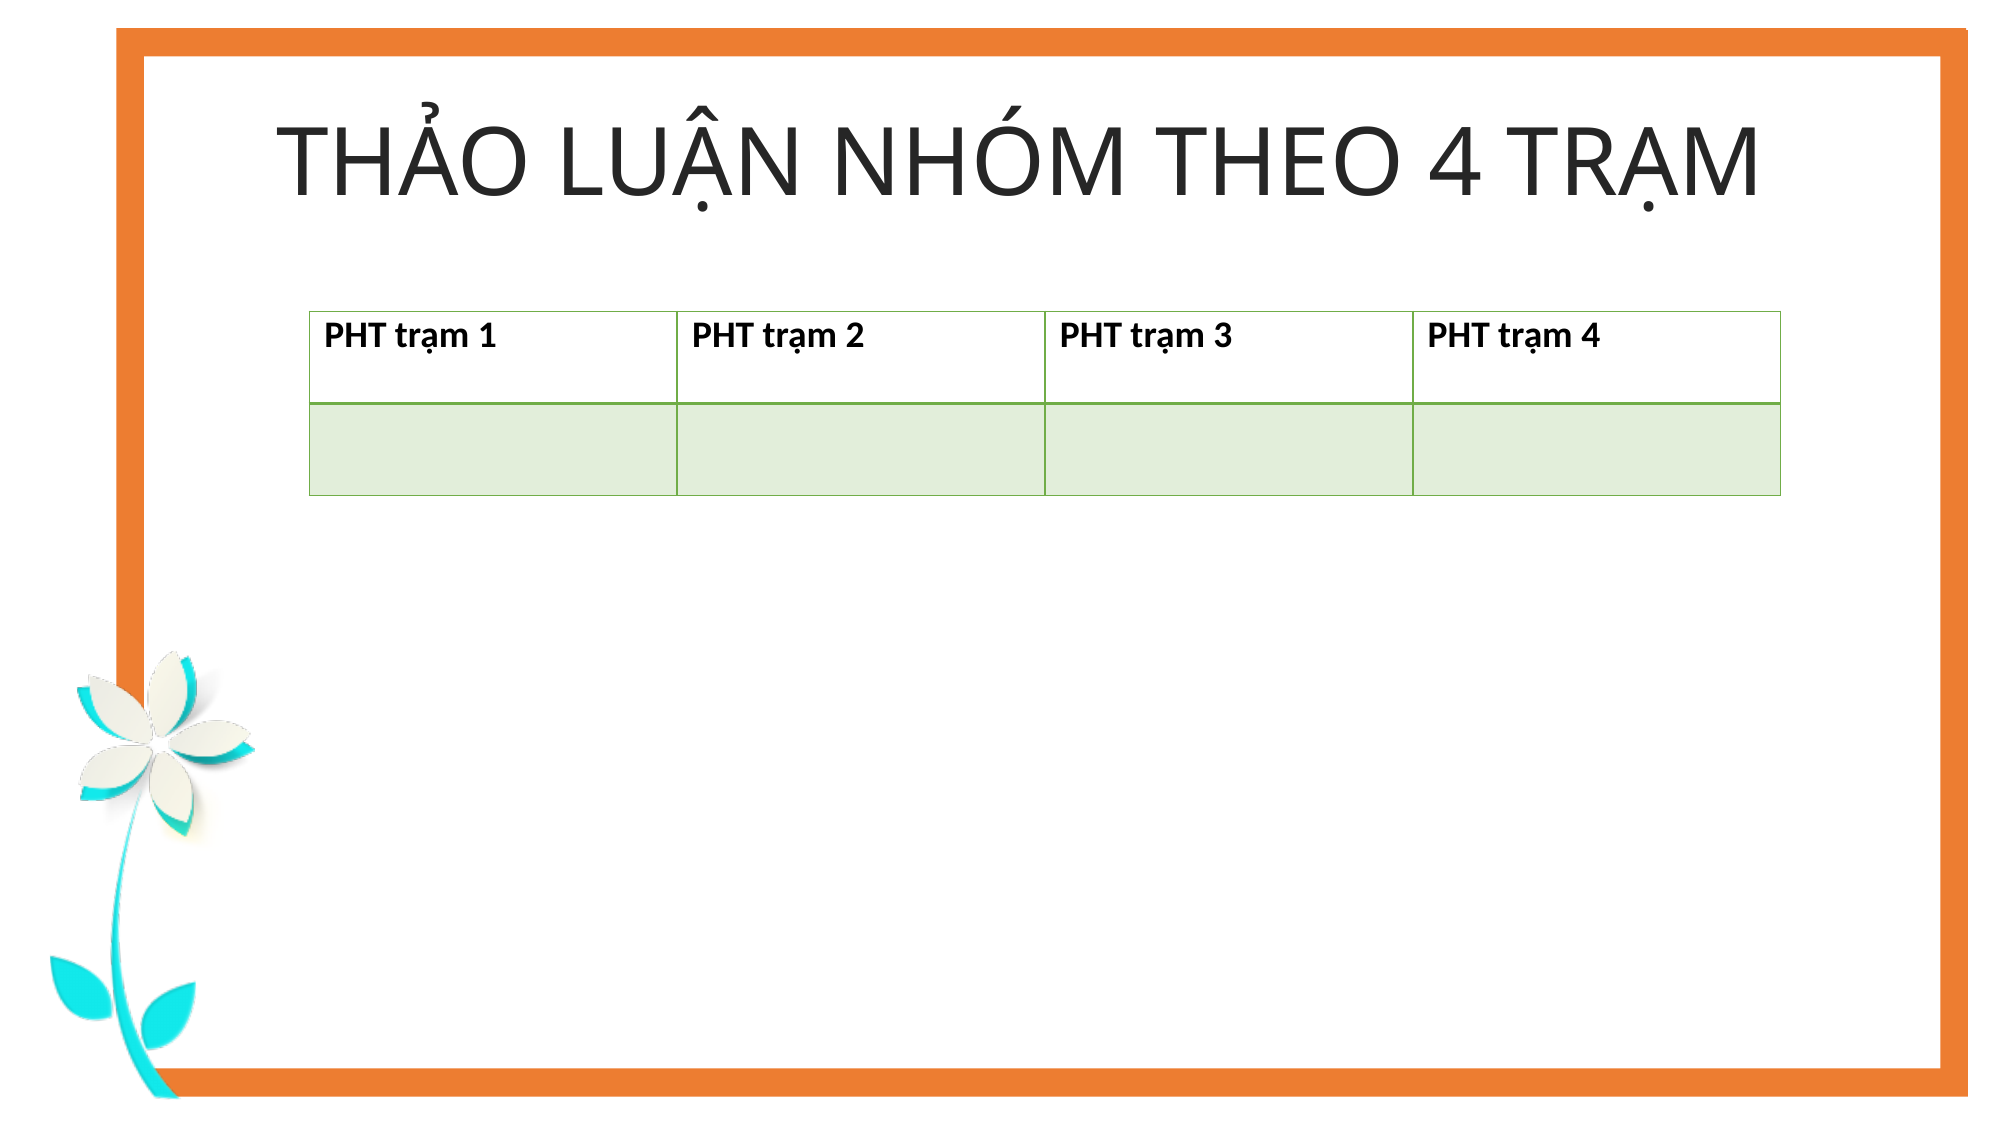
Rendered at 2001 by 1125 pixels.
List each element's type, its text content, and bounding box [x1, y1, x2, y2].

list THẢO LUẬN NHÓM THEO 4 TRẠM [261, 105, 1939, 224]
table_cell [310, 405, 676, 495]
table_header PHT trạm 2 [678, 312, 1044, 402]
table_cell [1046, 405, 1412, 495]
picture [39, 650, 255, 1107]
table_header PHT trạm 4 [1414, 312, 1780, 402]
table_header PHT trạm 1 [310, 312, 676, 402]
table_cell [678, 405, 1044, 495]
table_header PHT trạm 3 [1046, 312, 1412, 402]
table_cell [1414, 405, 1780, 495]
